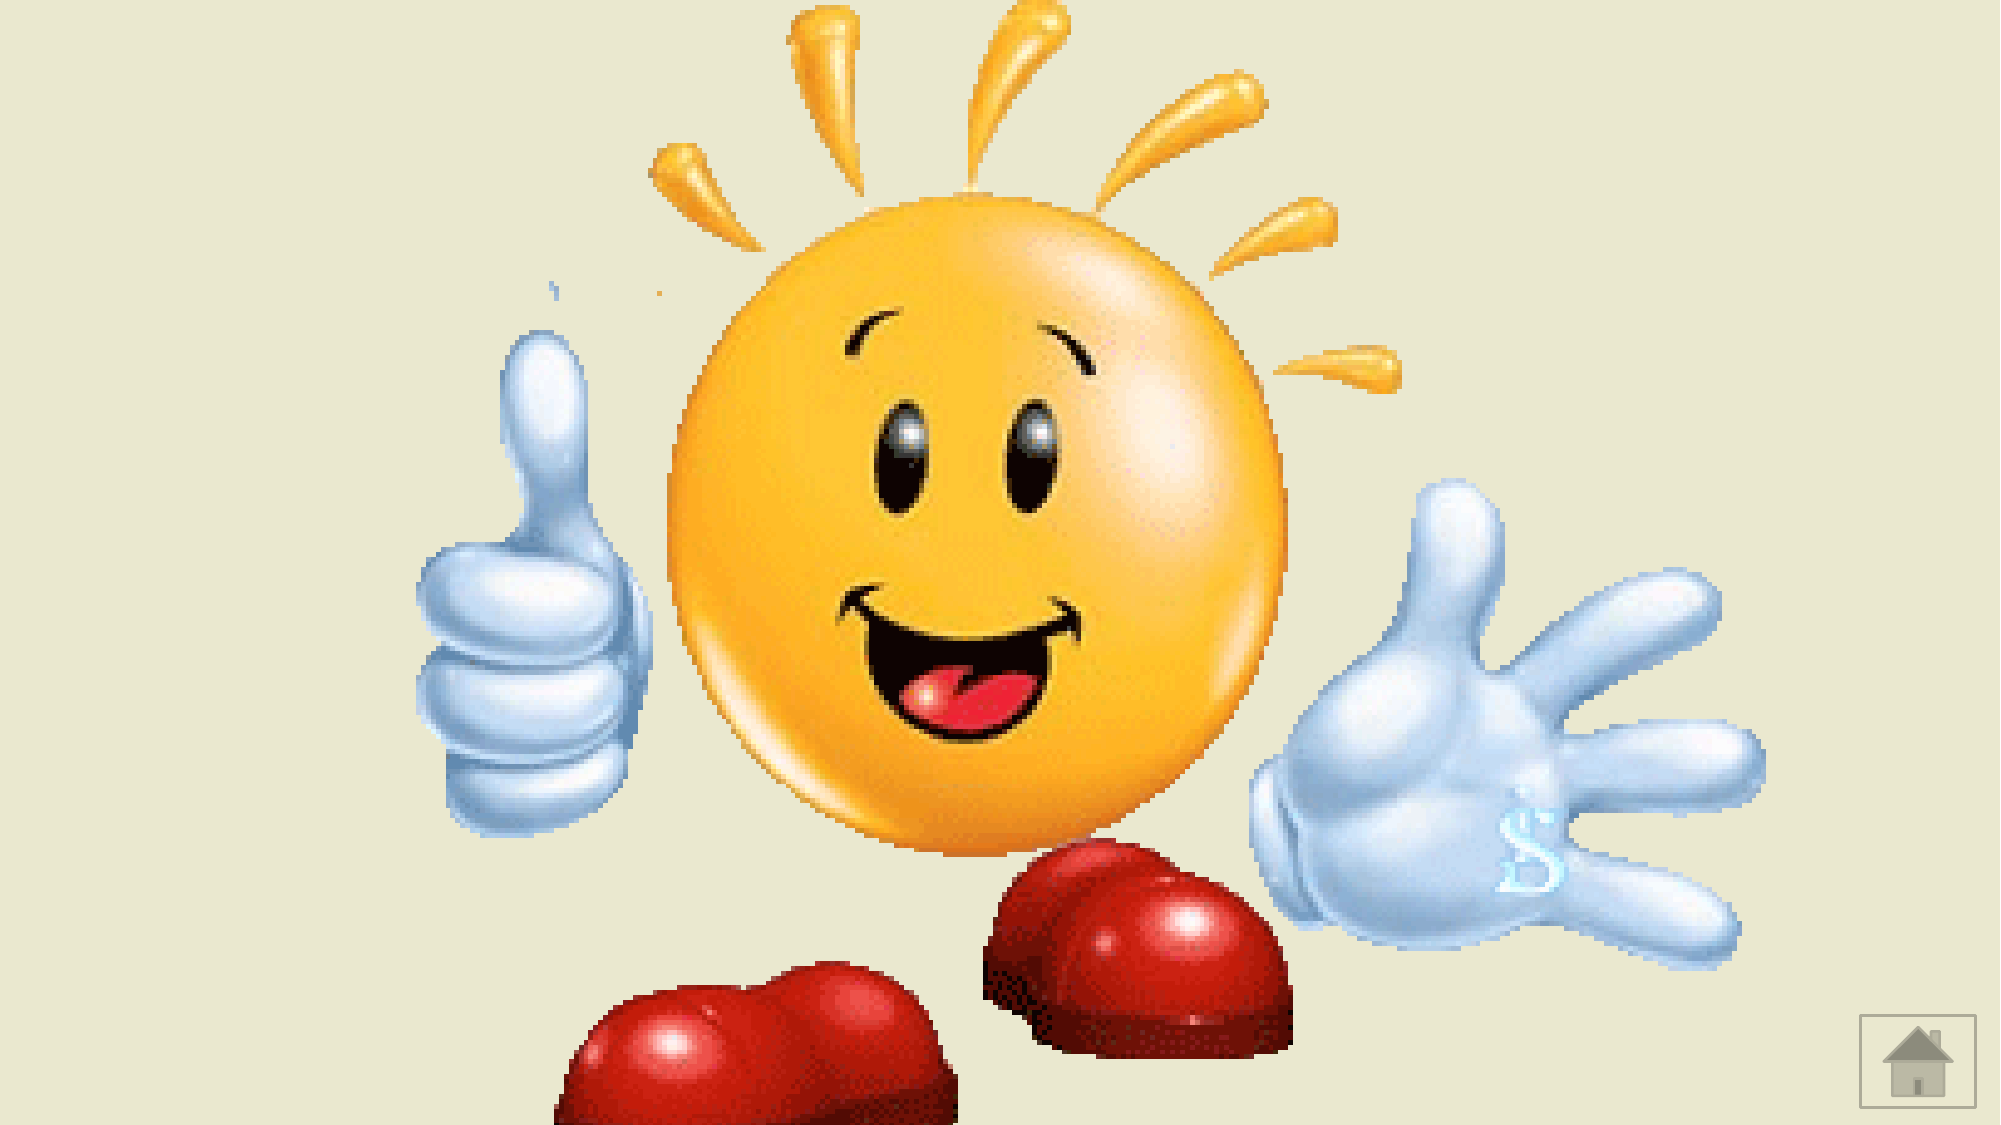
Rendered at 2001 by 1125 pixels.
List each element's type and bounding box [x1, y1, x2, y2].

text_box [1859, 1014, 1977, 1109]
picture [312, 0, 1821, 1125]
